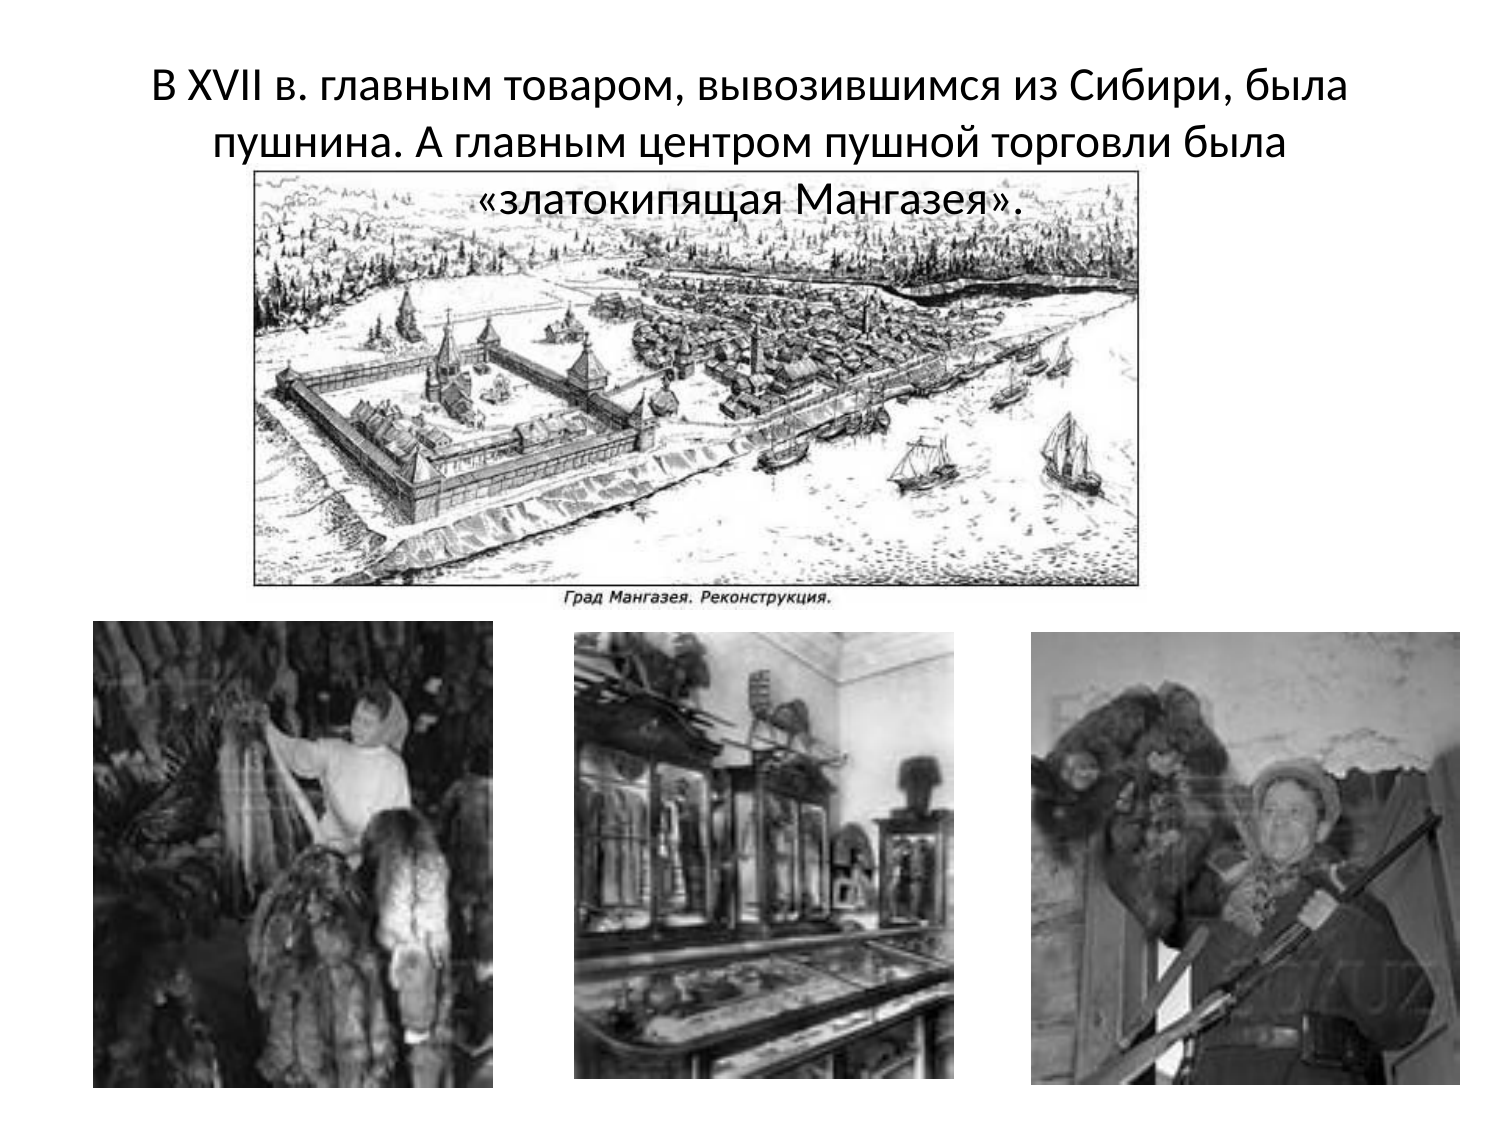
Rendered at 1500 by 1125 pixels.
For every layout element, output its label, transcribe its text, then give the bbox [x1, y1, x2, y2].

picture [573, 632, 955, 1079]
picture [245, 163, 1147, 610]
title В XVII в. главным товаром, вывозившимся из Сибири, была пушнина. А главным центром пушной торговли была «златокипящая Мангазея». [75, 45, 1425, 233]
picture [93, 620, 493, 1089]
picture [1030, 632, 1460, 1086]
